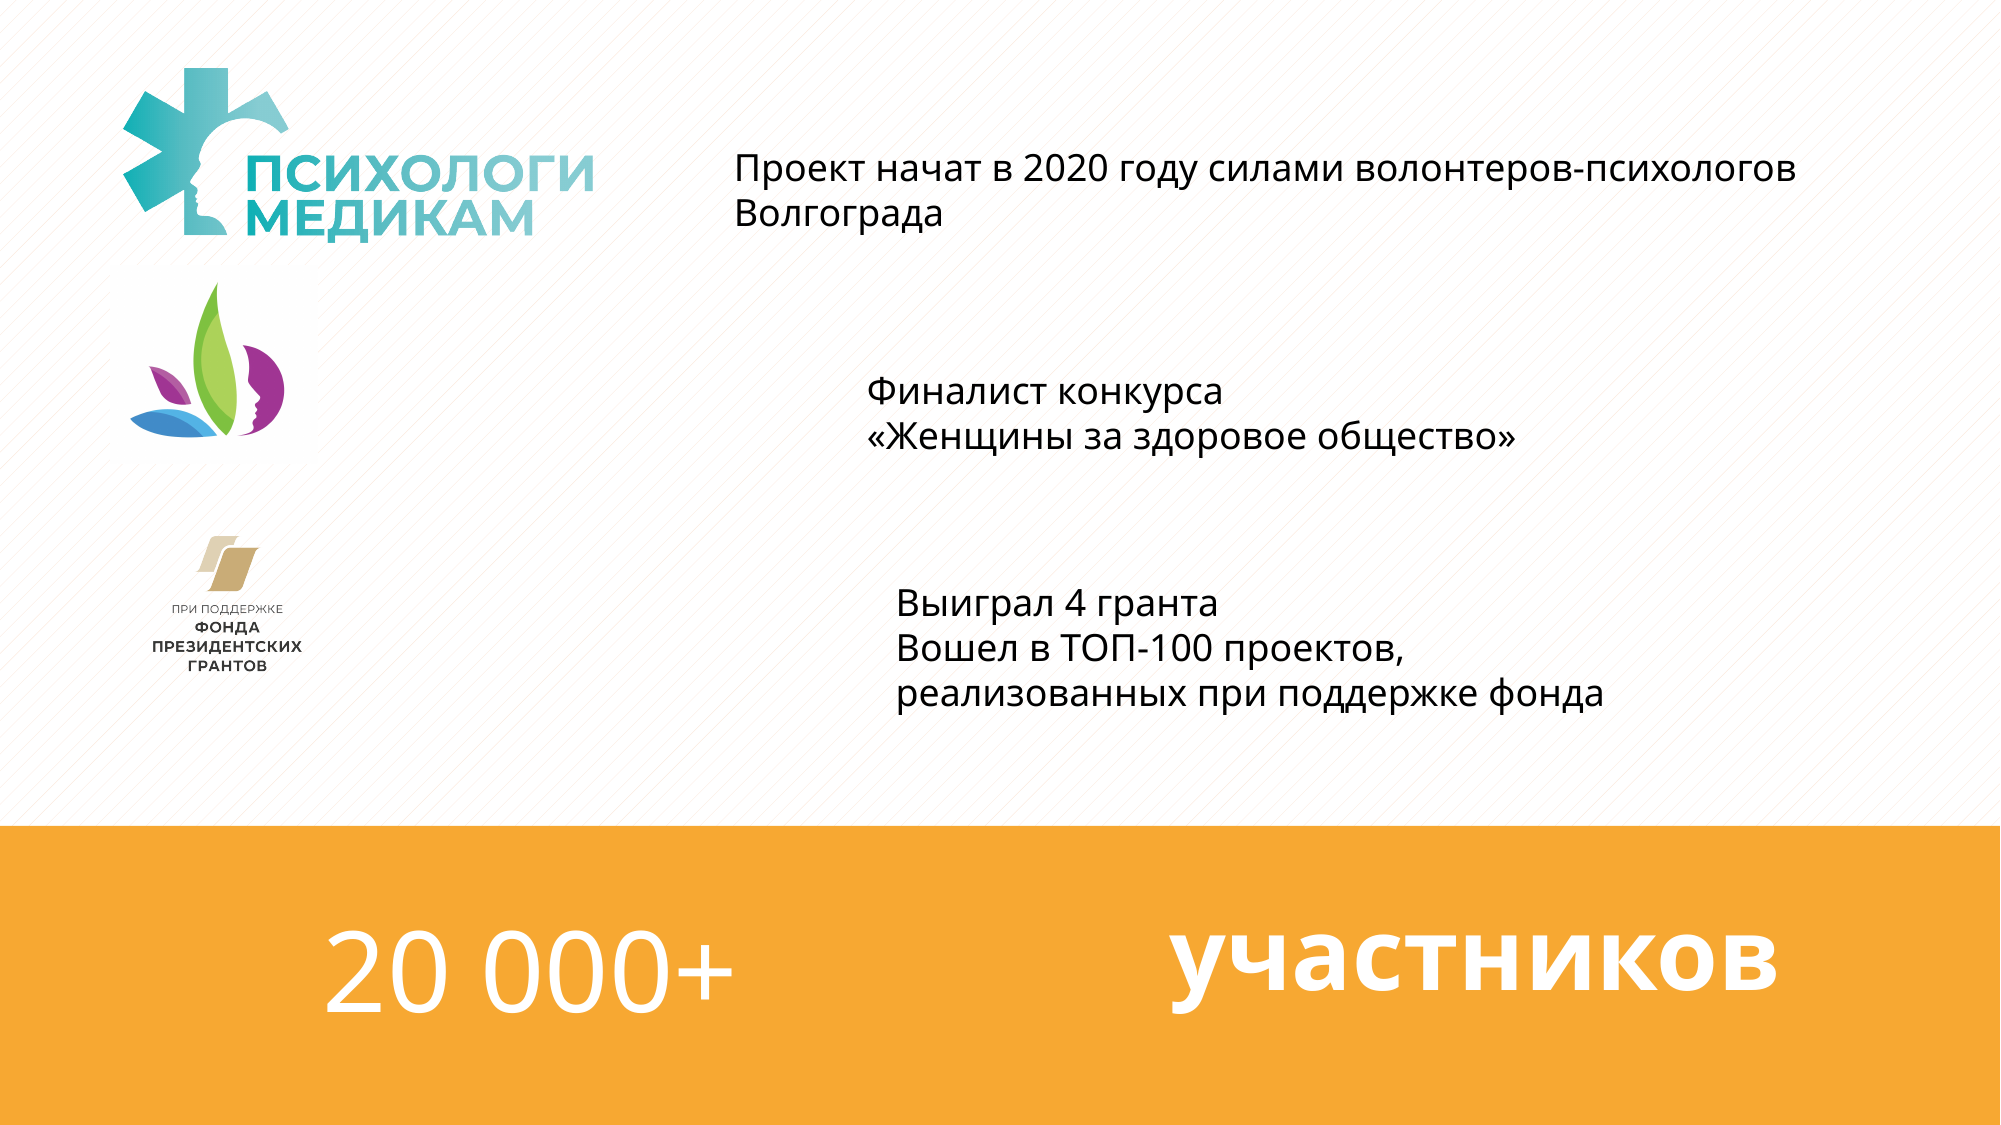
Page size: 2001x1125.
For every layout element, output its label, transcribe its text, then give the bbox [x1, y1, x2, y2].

text_box Выиграл 4 гранта Вошел в ТОП-100 проектов, реализованных при поддержке фонда [880, 571, 1621, 721]
text_box Финалист конкурса «Женщины за здоровое общество» [852, 359, 1532, 465]
text_box Проект начат в 2020 году силами волонтеров-психологов Волгограда [718, 136, 1955, 242]
picture [123, 506, 332, 703]
text_box участников [927, 883, 1797, 1018]
picture [123, 68, 593, 243]
text_box [0, 825, 2000, 1125]
list 20 000+ [243, 907, 817, 1081]
picture [110, 265, 318, 464]
